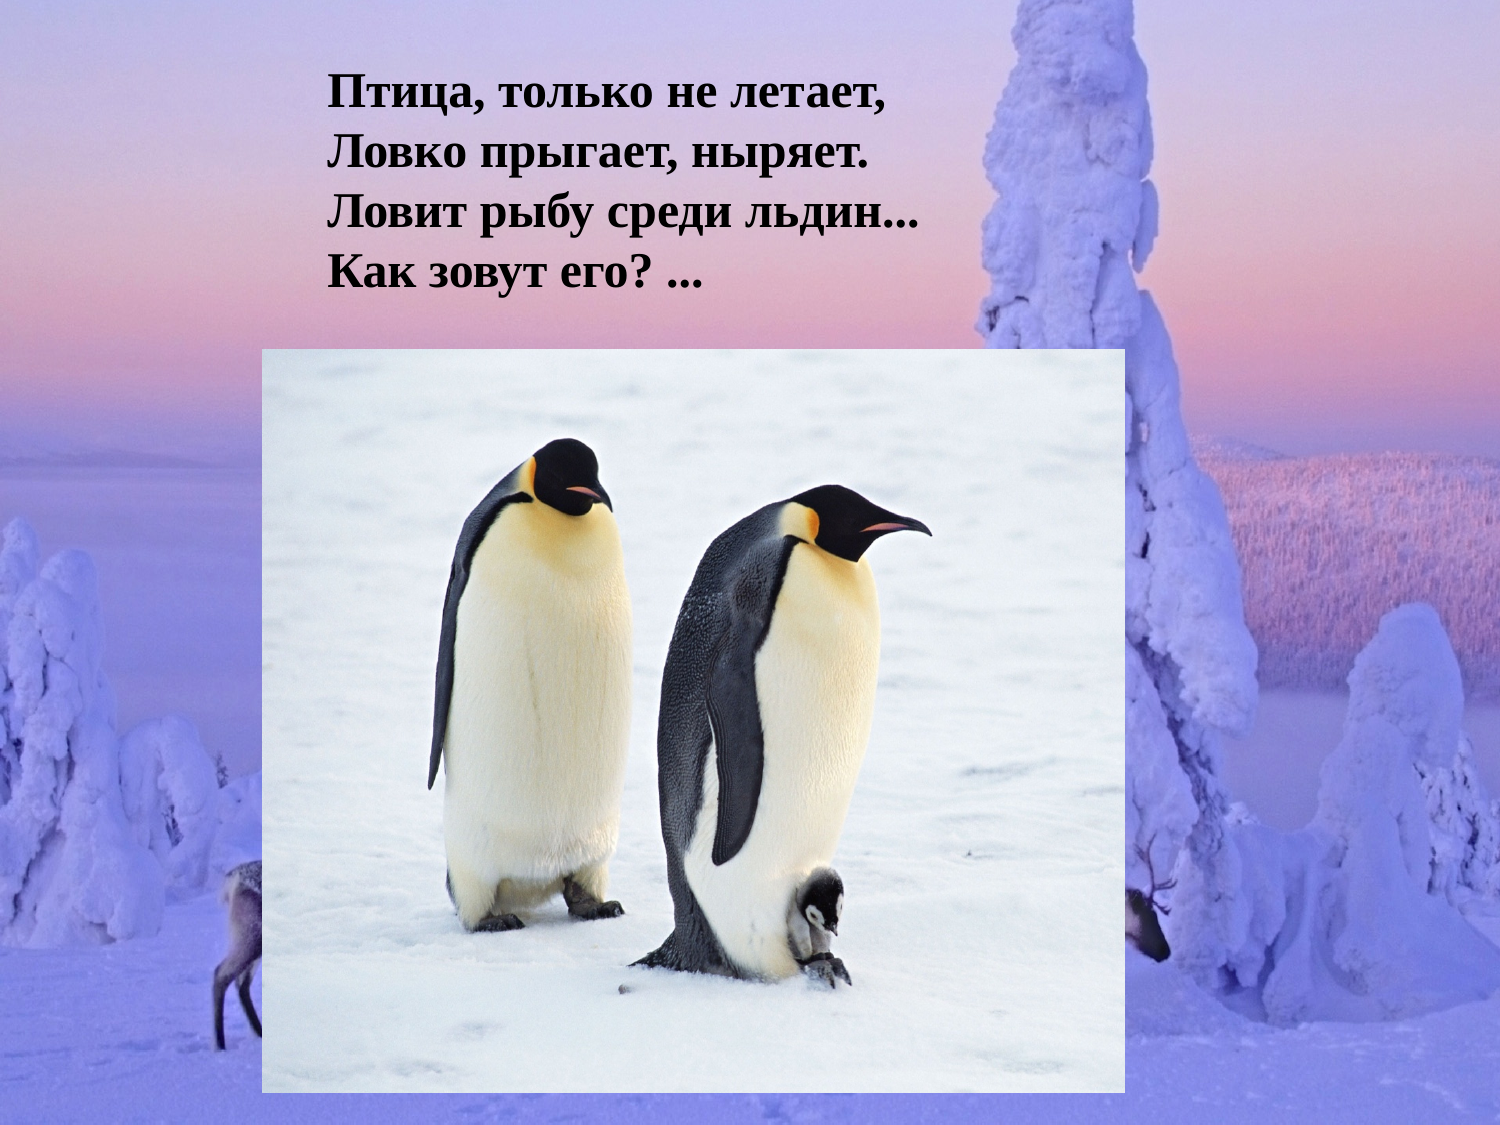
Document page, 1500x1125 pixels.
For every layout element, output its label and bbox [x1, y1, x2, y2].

list [262, 349, 1126, 1093]
picture [0, 0, 1500, 1125]
